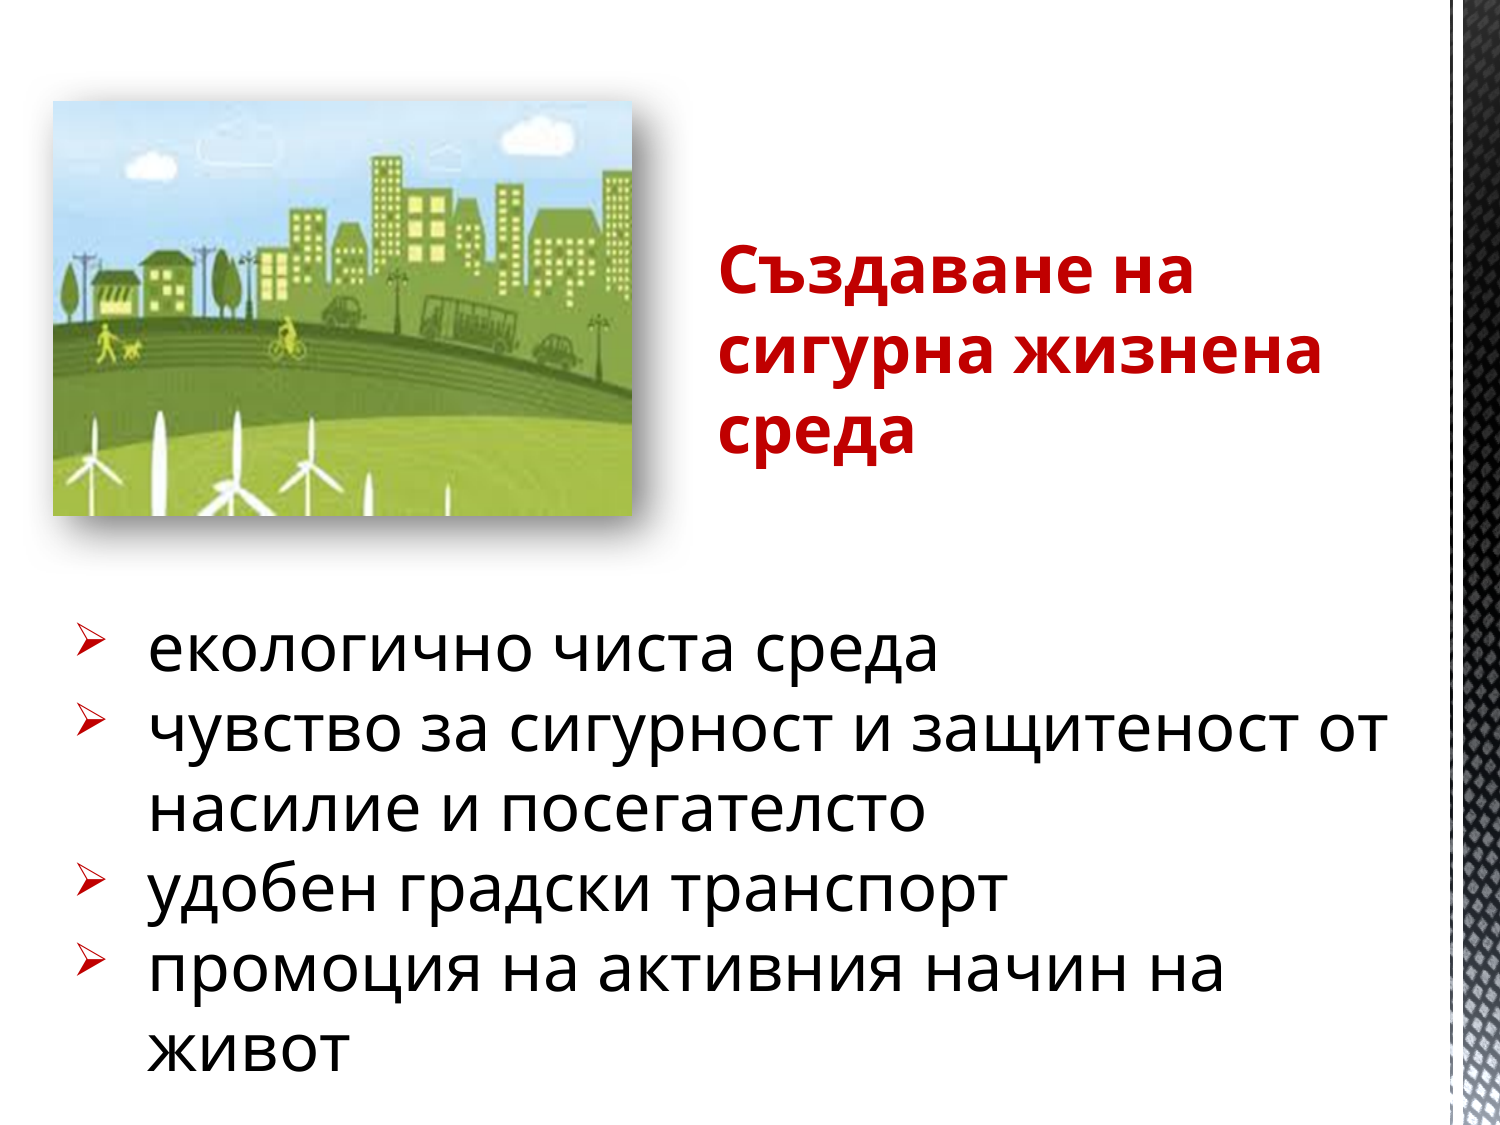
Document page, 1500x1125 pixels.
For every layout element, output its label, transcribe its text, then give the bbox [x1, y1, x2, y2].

text_box екологично чиста среда чувство за сигурност и защитеност от насилие и посегателсто удобен градски транспорт промоция на активния начин на живот [58, 597, 1446, 1093]
picture [1447, 0, 1500, 1125]
picture [52, 101, 633, 516]
text_box Създаване на сигурна жизнена среда [702, 219, 1477, 475]
